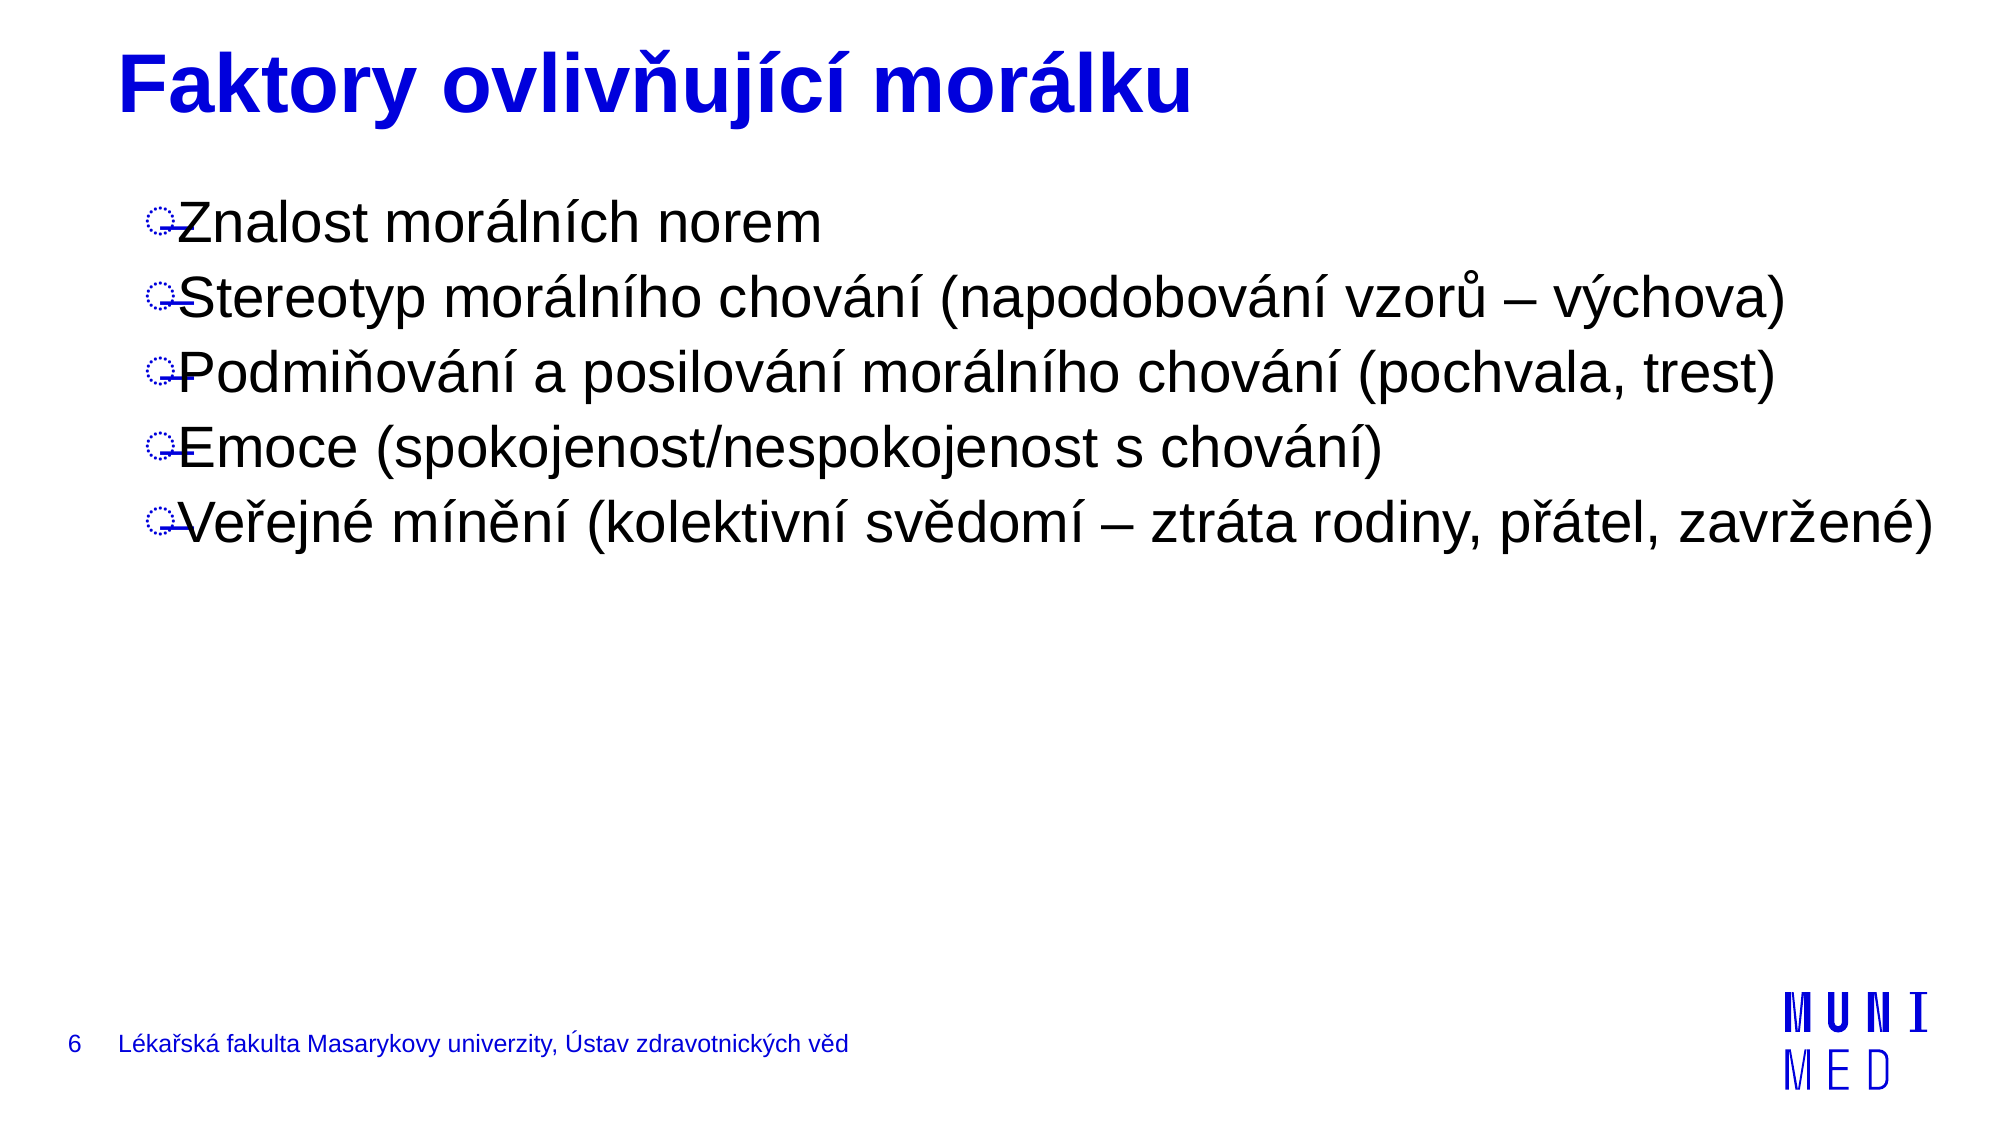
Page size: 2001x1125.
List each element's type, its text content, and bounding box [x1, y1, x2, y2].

slide_number 6 [67, 1021, 110, 1063]
list Znalost morálních norem Stereotyp morálního chování (napodobování vzorů – výchova) Podmiňování a posilování morálního chování (pochvala, trest) Emoce (spokojenost/nespokojenost s chování) Veřejné mínění (kolektivní svědomí – ztráta rodiny, přátel, zavržené) [131, 178, 1975, 985]
title Faktory ovlivňující morálku [117, 46, 1882, 121]
footer Lékařská fakulta Masarykovy univerzity, Ústav zdravotnických věd [118, 1021, 1418, 1063]
